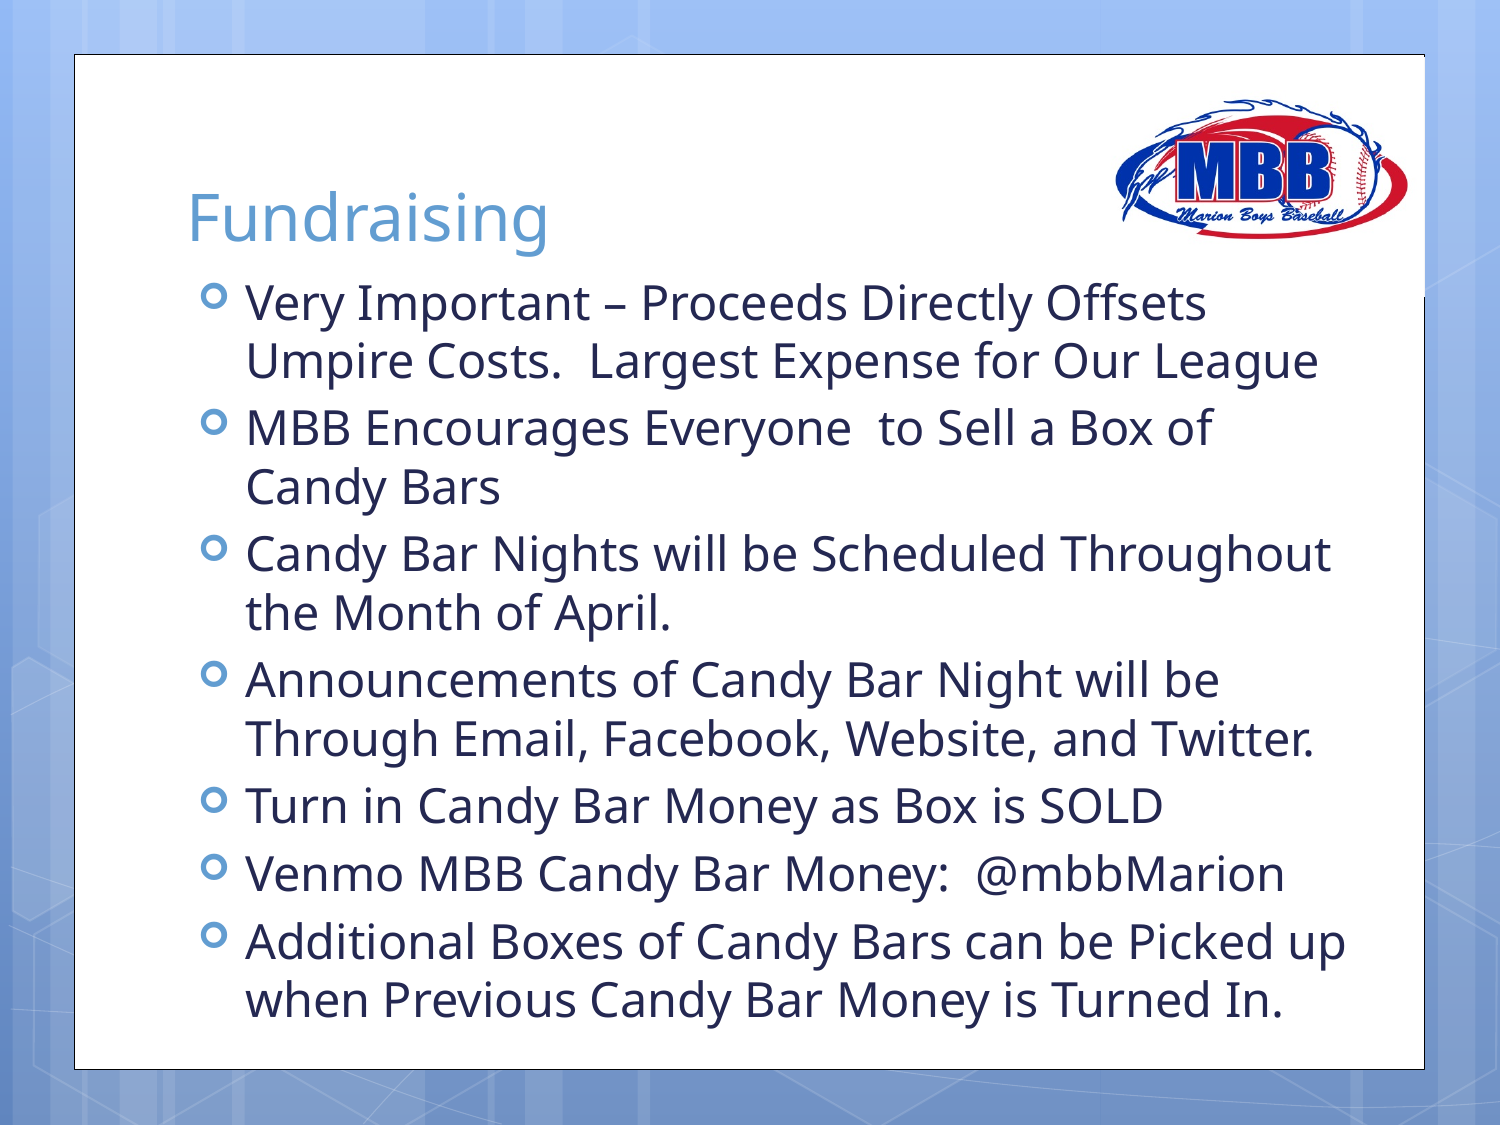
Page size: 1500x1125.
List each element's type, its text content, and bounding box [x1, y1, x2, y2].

title Fundraising [171, 168, 1324, 263]
list Very Important – Proceeds Directly Offsets Umpire Costs. Largest Expense for Our League MBB Encourages Everyone to Sell a Box of Candy Bars Candy Bar Nights will be Scheduled Throughout the Month of April. Announcements of Candy Bar Night will be Through Email, Facebook, Website, and Twitter. Turn in Candy Bar Money as Box is SOLD Venmo MBB Candy Bar Money: @mbbMarion Additional Boxes of Candy Bars can be Picked up when Previous Candy Bar Money is Turned In. [171, 263, 1375, 1050]
picture [1100, 57, 1425, 297]
